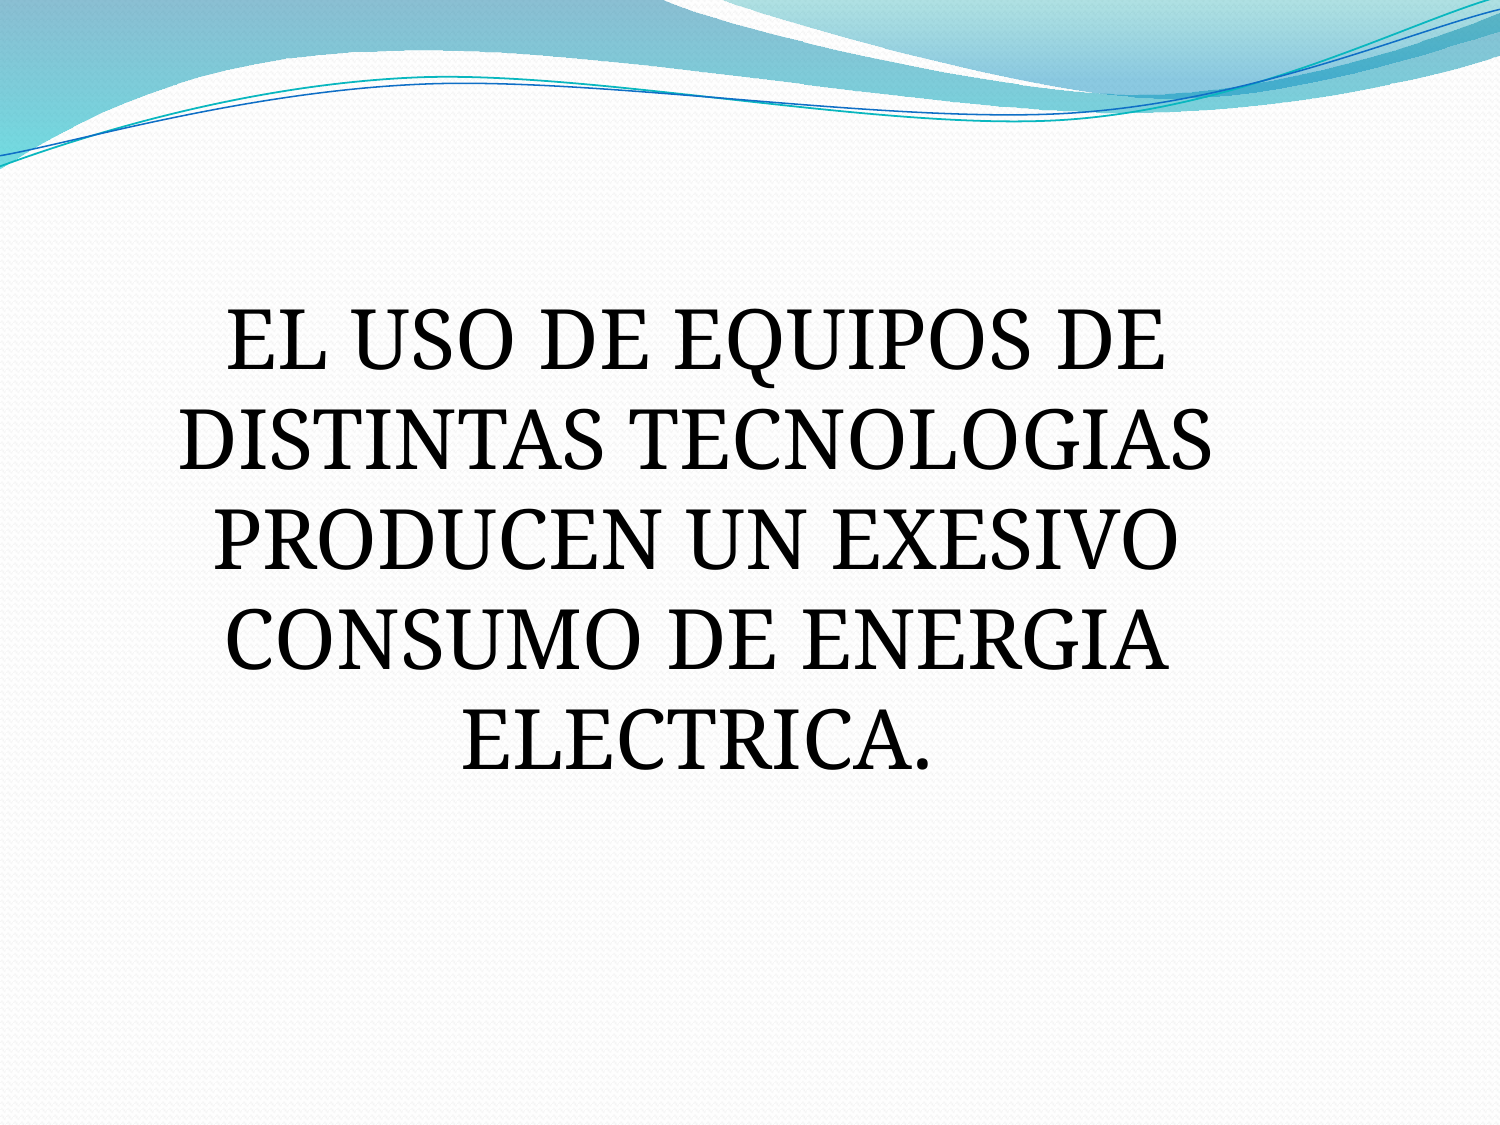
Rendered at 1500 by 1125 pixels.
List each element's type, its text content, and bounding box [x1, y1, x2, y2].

text_box EL USO DE EQUIPOS DE DISTINTAS TECNOLOGIAS PRODUCEN UN EXESIVO CONSUMO DE ENERGIA ELECTRICA. [147, 278, 1247, 794]
